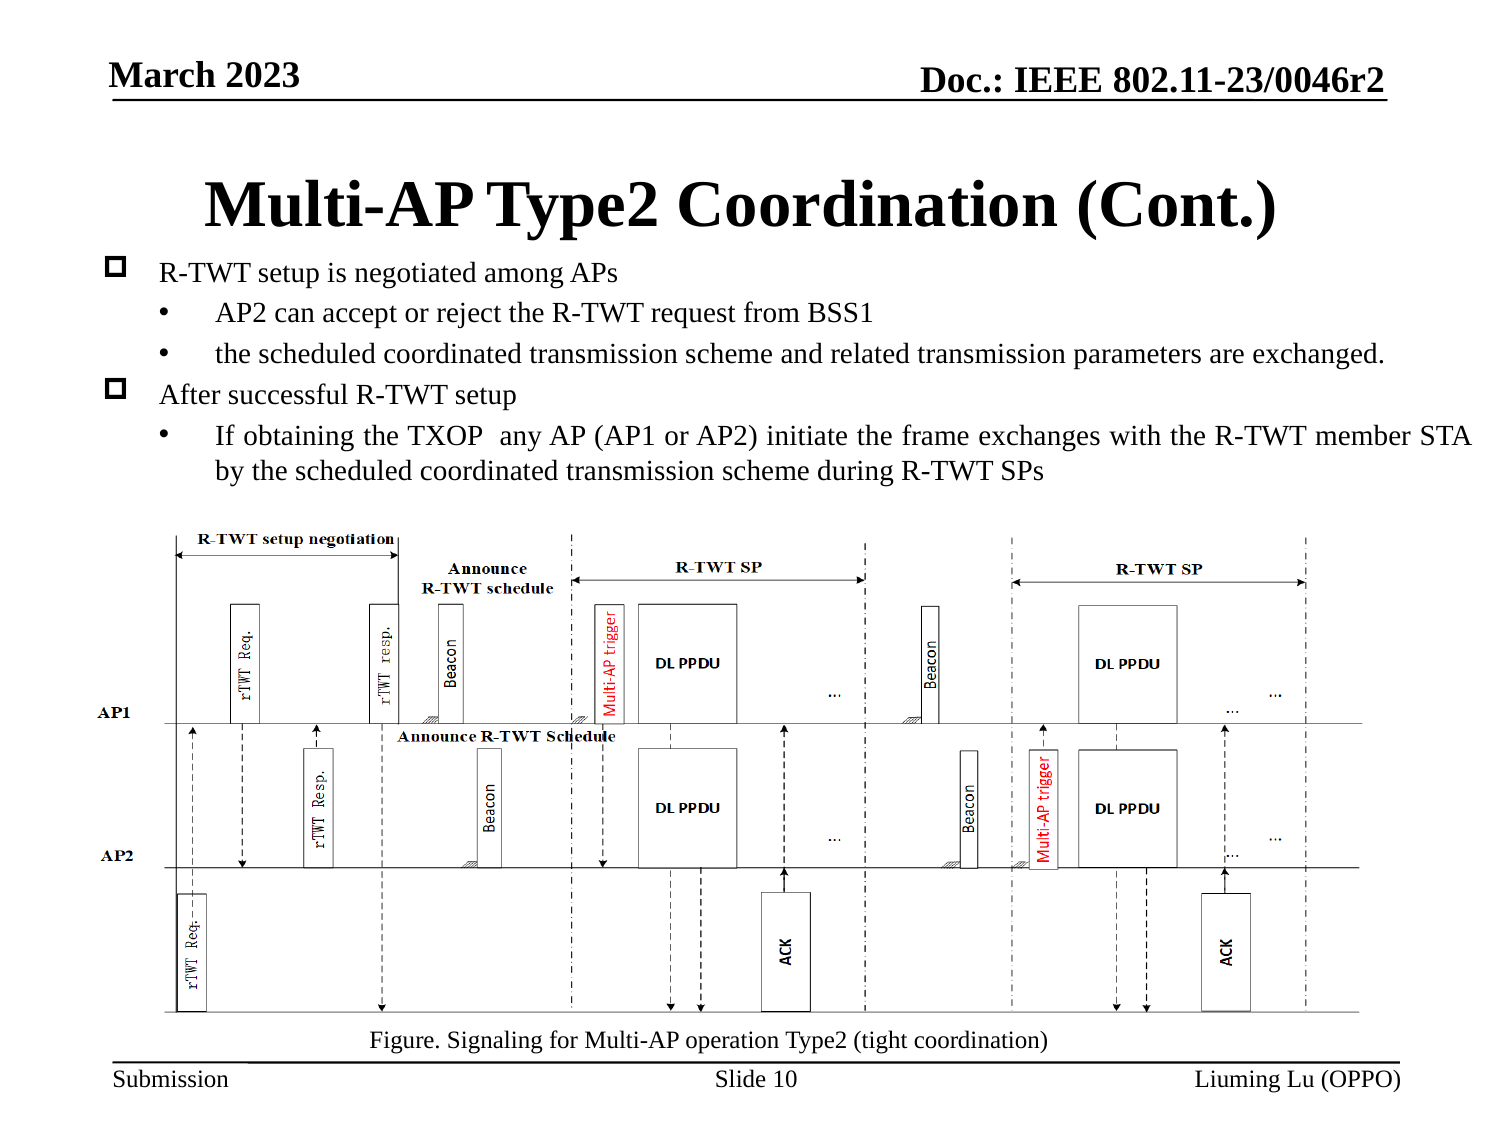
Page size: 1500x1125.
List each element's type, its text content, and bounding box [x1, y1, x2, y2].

title Multi-AP Type2 Coordination (Cont.) [112, 112, 1388, 245]
footer Liuming Lu (OPPO) [949, 1061, 1402, 1093]
list R-TWT setup is negotiated among APs AP2 can accept or reject the R-TWT request from BSS1 the scheduled coordinated transmission scheme and related transmission parameters are exchanged. After successful R-TWT setup If obtaining the TXOP any AP (AP1 or AP2) initiate the frame exchanges with the R-TWT member STA by the scheduled coordinated transmission scheme during R-TWT SPs [87, 245, 1488, 513]
picture [87, 525, 1363, 1013]
text_box Figure. Signaling for Multi-AP operation Type2 (tight coordination) [354, 1021, 1064, 1091]
